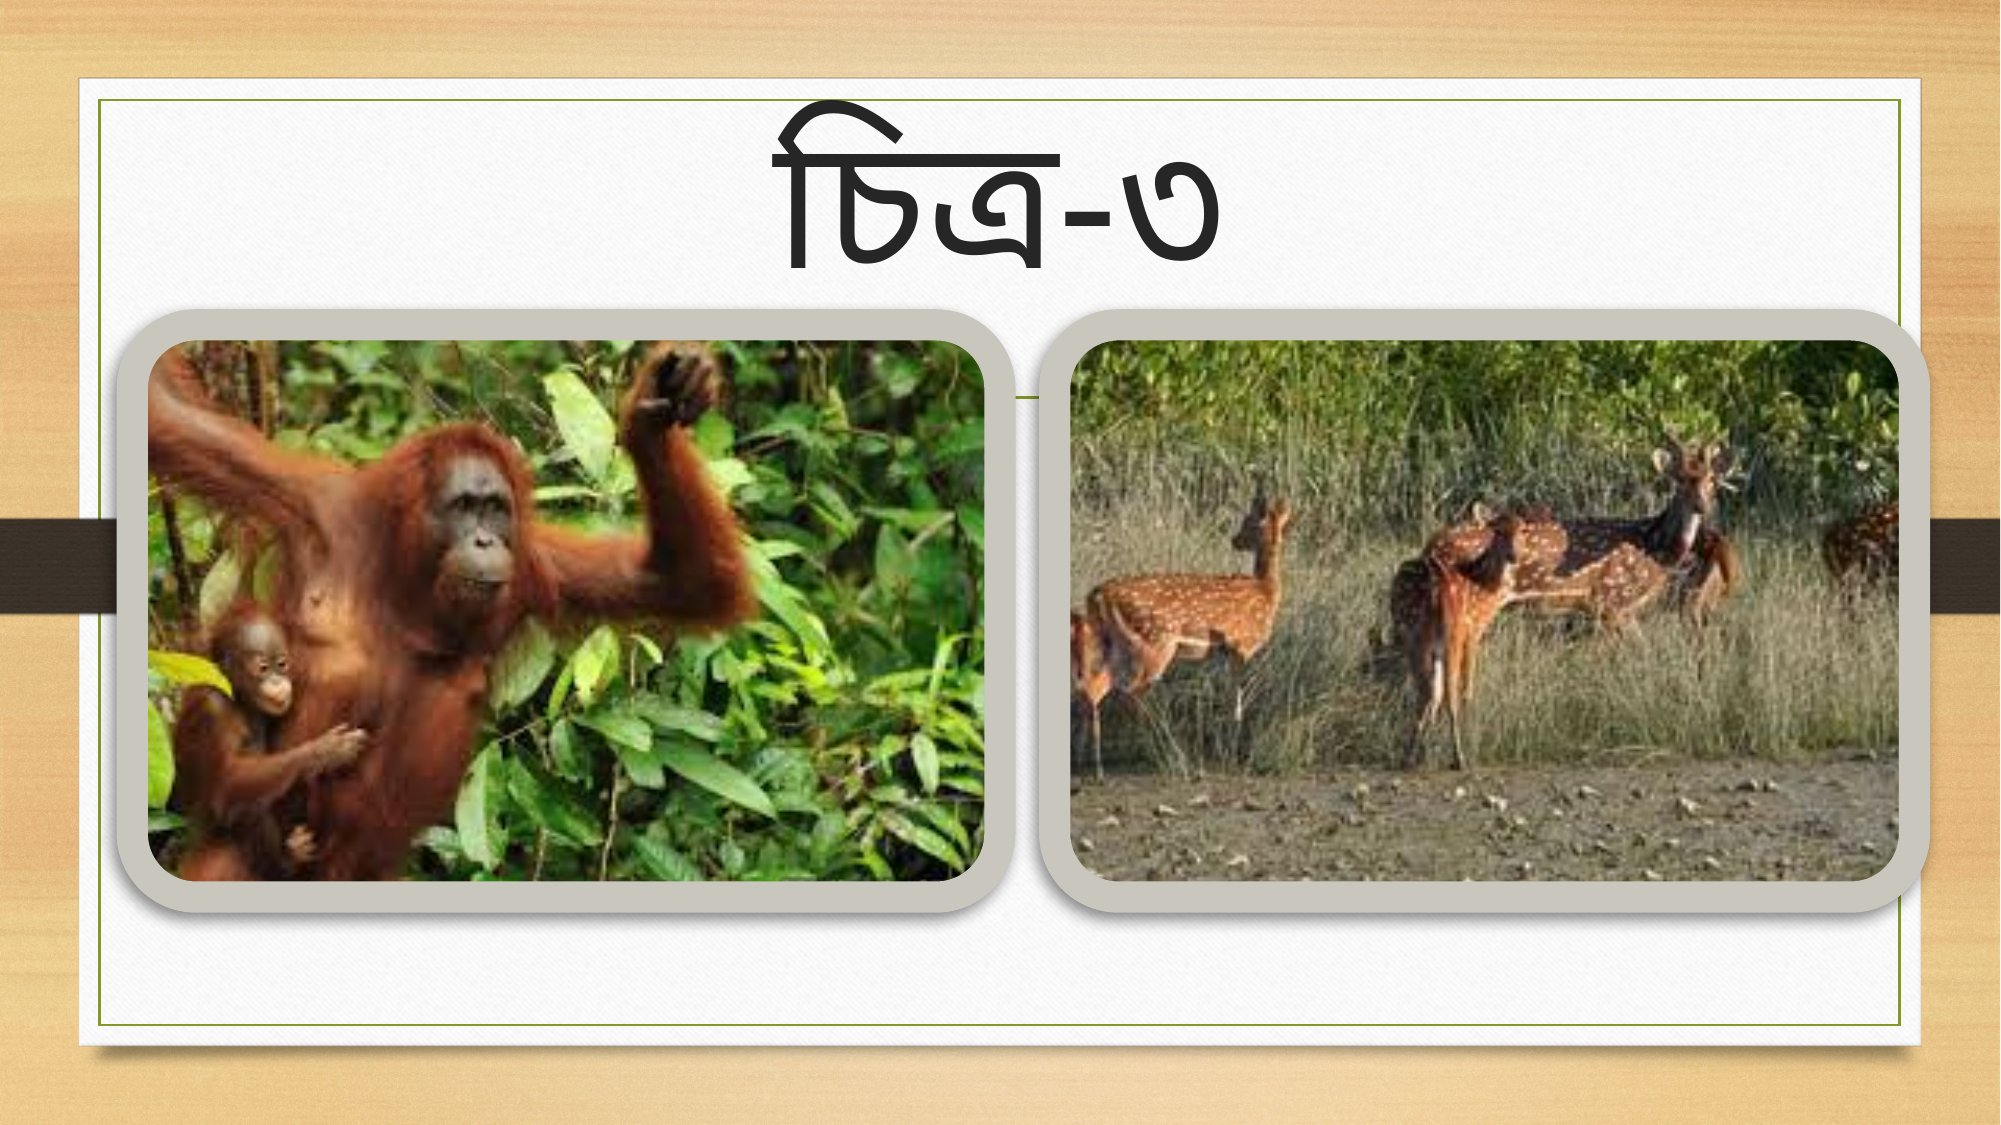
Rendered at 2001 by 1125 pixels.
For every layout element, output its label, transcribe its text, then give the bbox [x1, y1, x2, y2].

title চিত্র-৩ [212, 88, 1788, 303]
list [132, 324, 1001, 898]
picture [0, 0, 2001, 1125]
